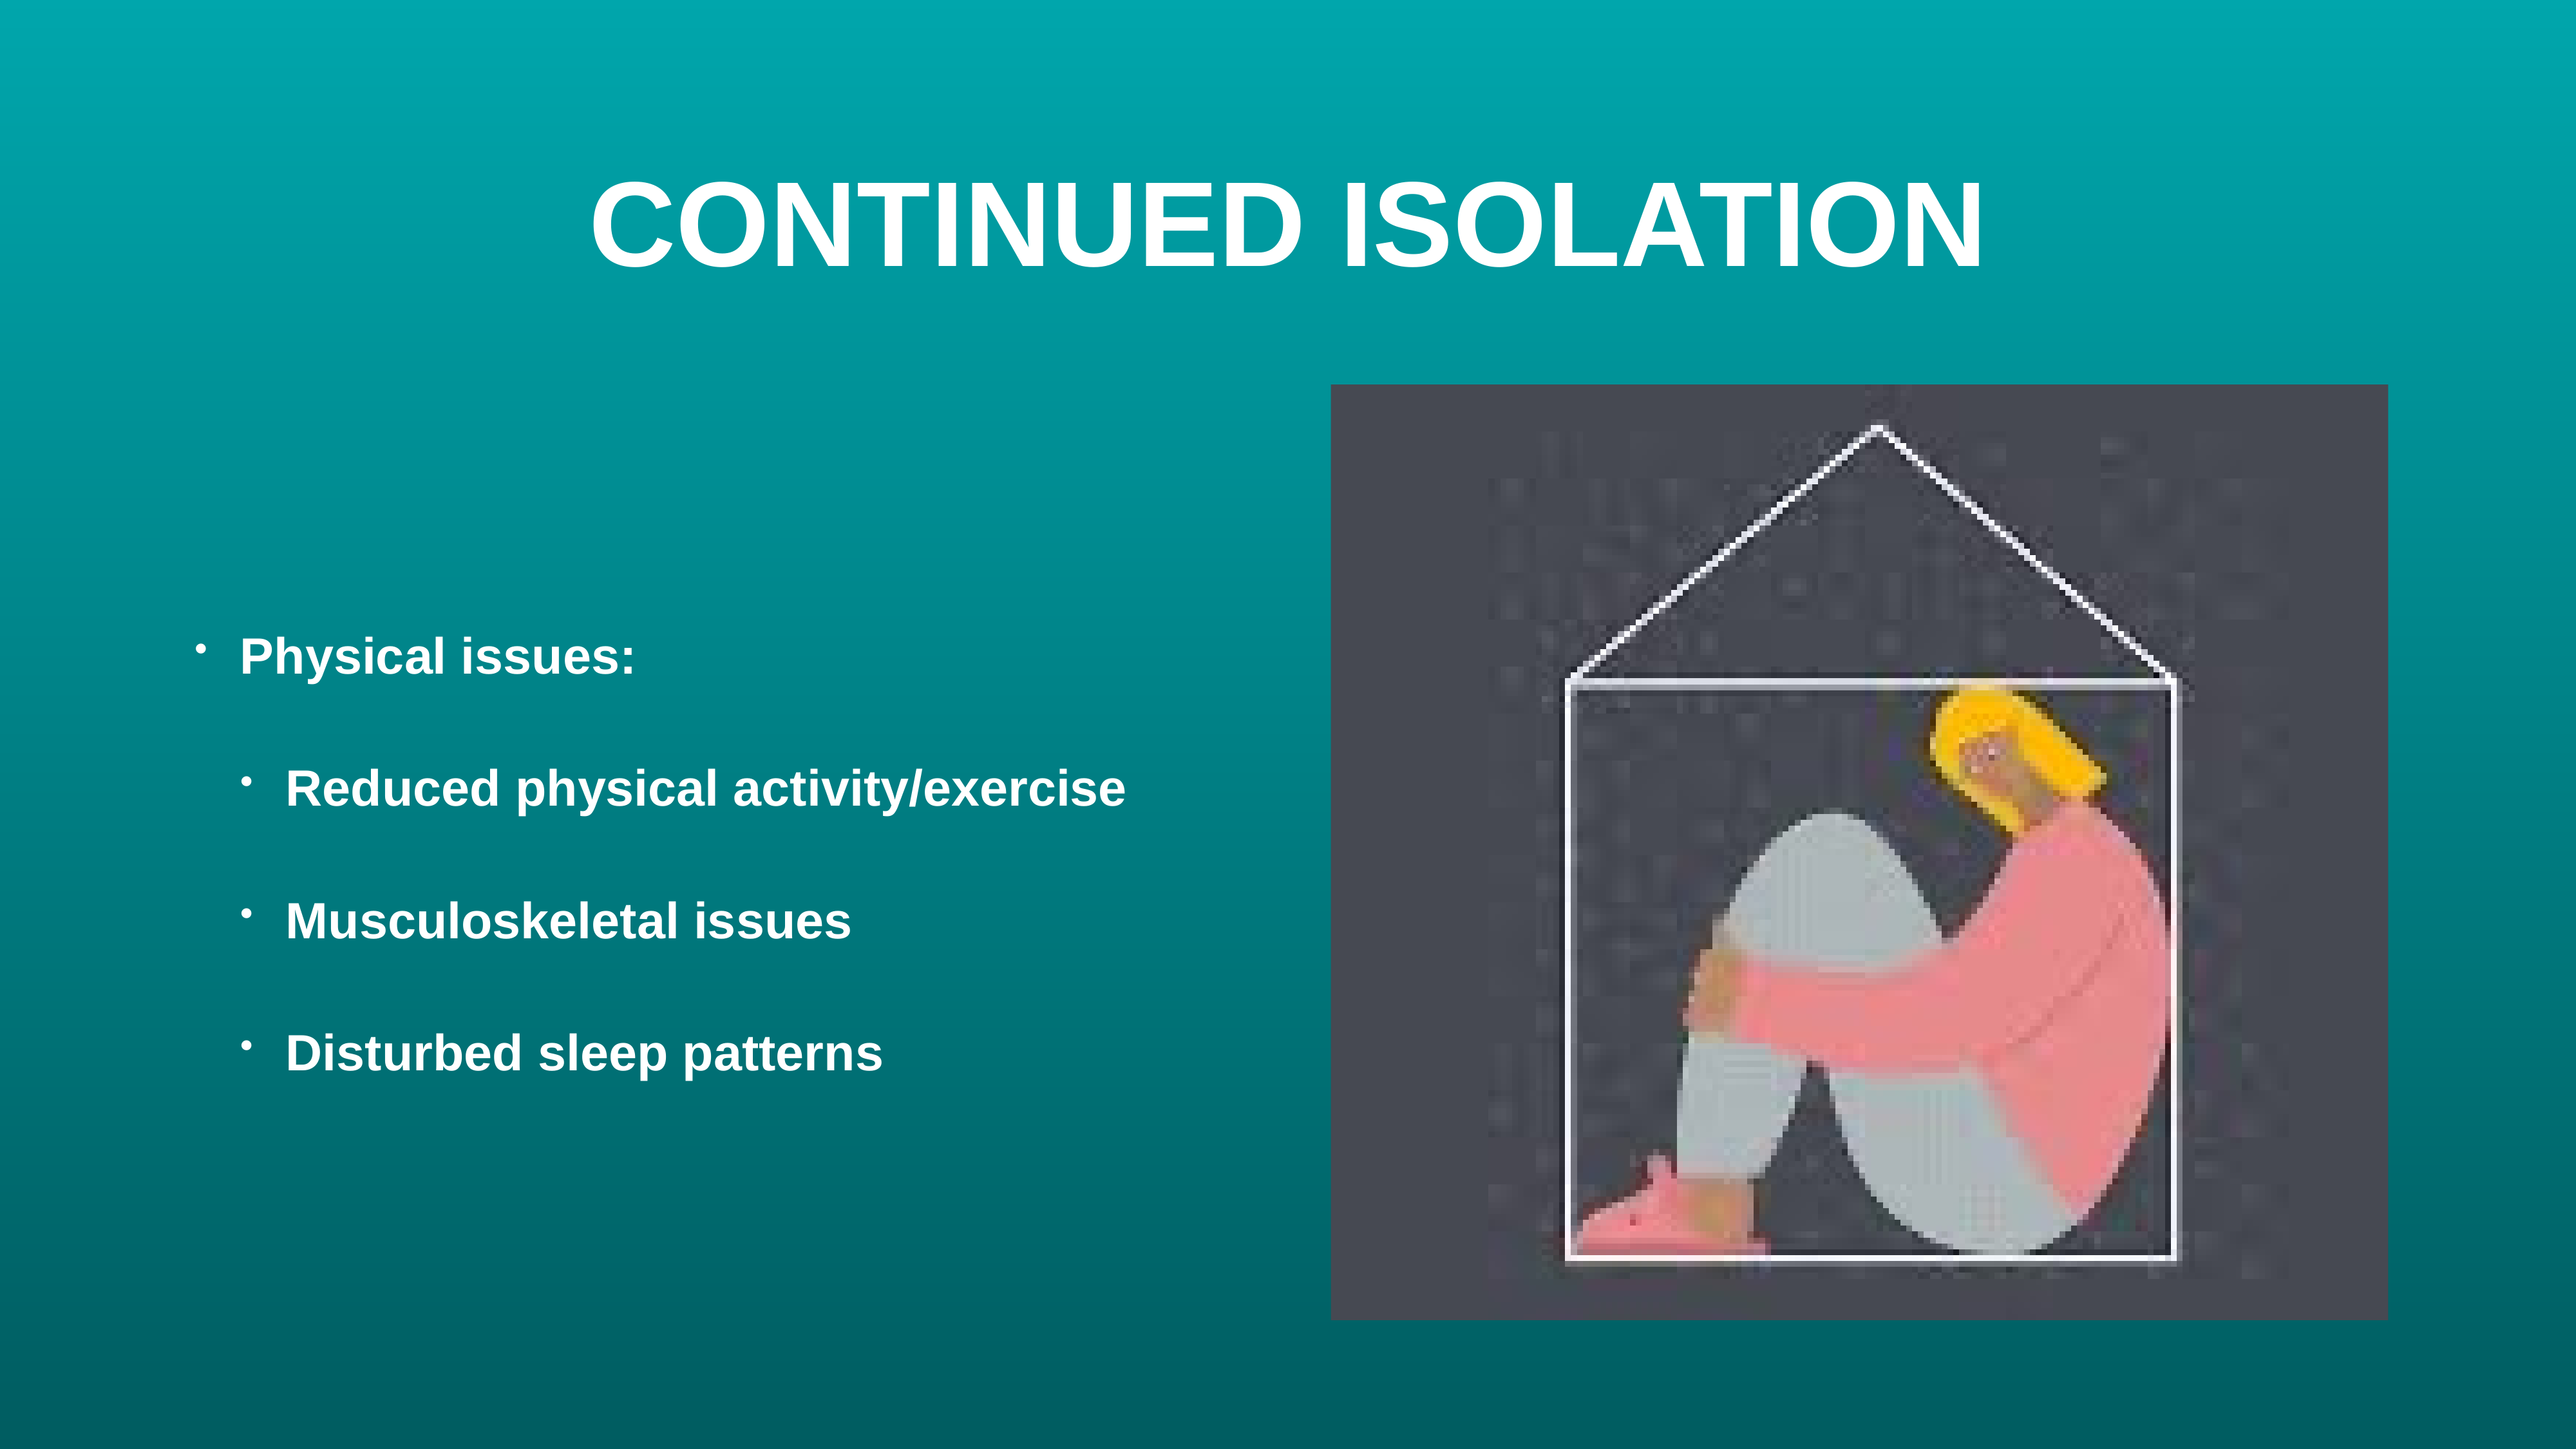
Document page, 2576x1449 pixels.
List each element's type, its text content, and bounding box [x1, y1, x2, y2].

picture [1331, 384, 2389, 1320]
title CONTINUED ISOLATION [189, 60, 2389, 376]
list Physical issues: Reduced physical activity/exercise Musculoskeletal issues Disturbed sleep patterns [189, 384, 1247, 1320]
